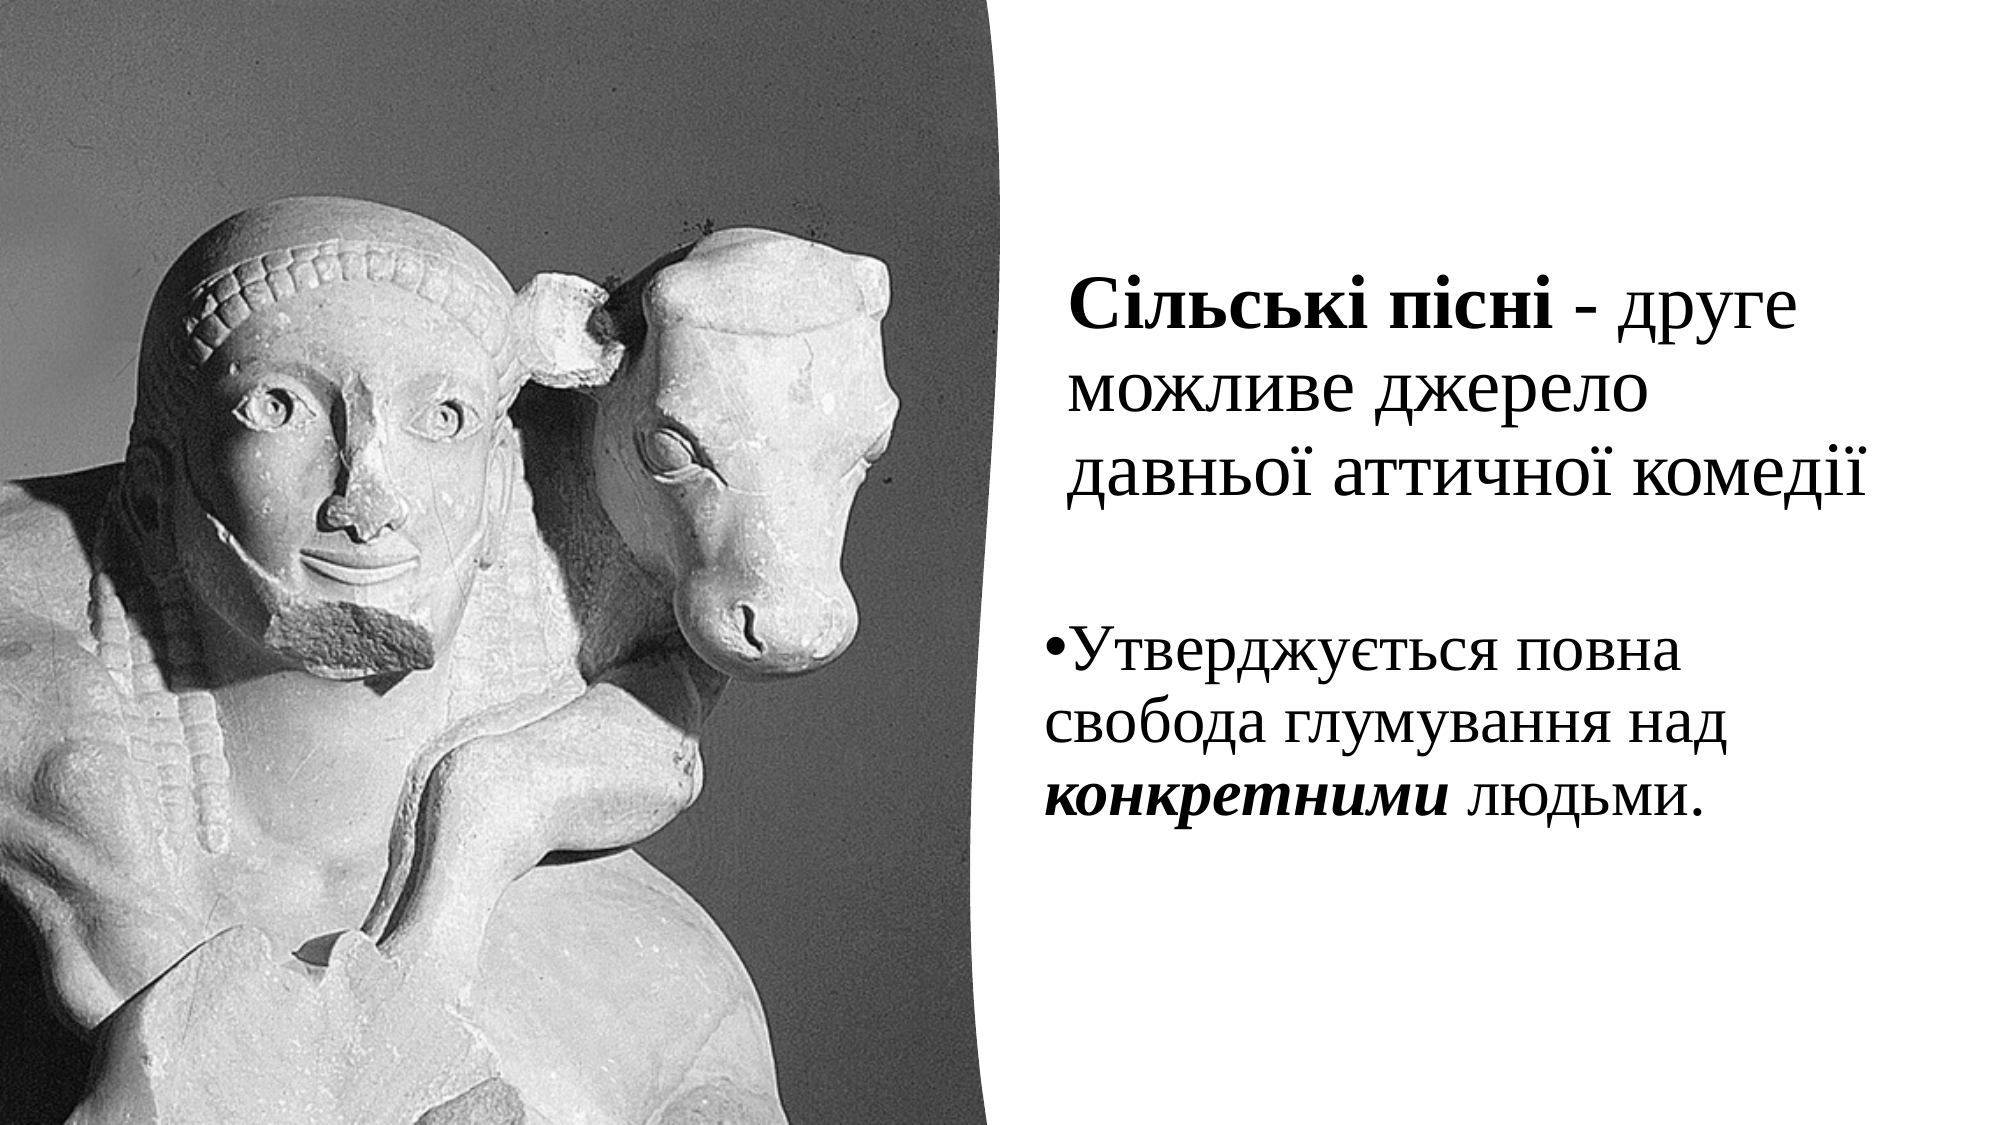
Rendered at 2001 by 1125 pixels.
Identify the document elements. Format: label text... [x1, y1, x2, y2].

title Сільські пісні - друге можливе джерело давньої аттичної комедії [1052, 80, 1921, 520]
picture [0, 0, 1000, 1125]
list Утверджується повна свобода глумування над конкретними людьми. [1029, 605, 1921, 889]
